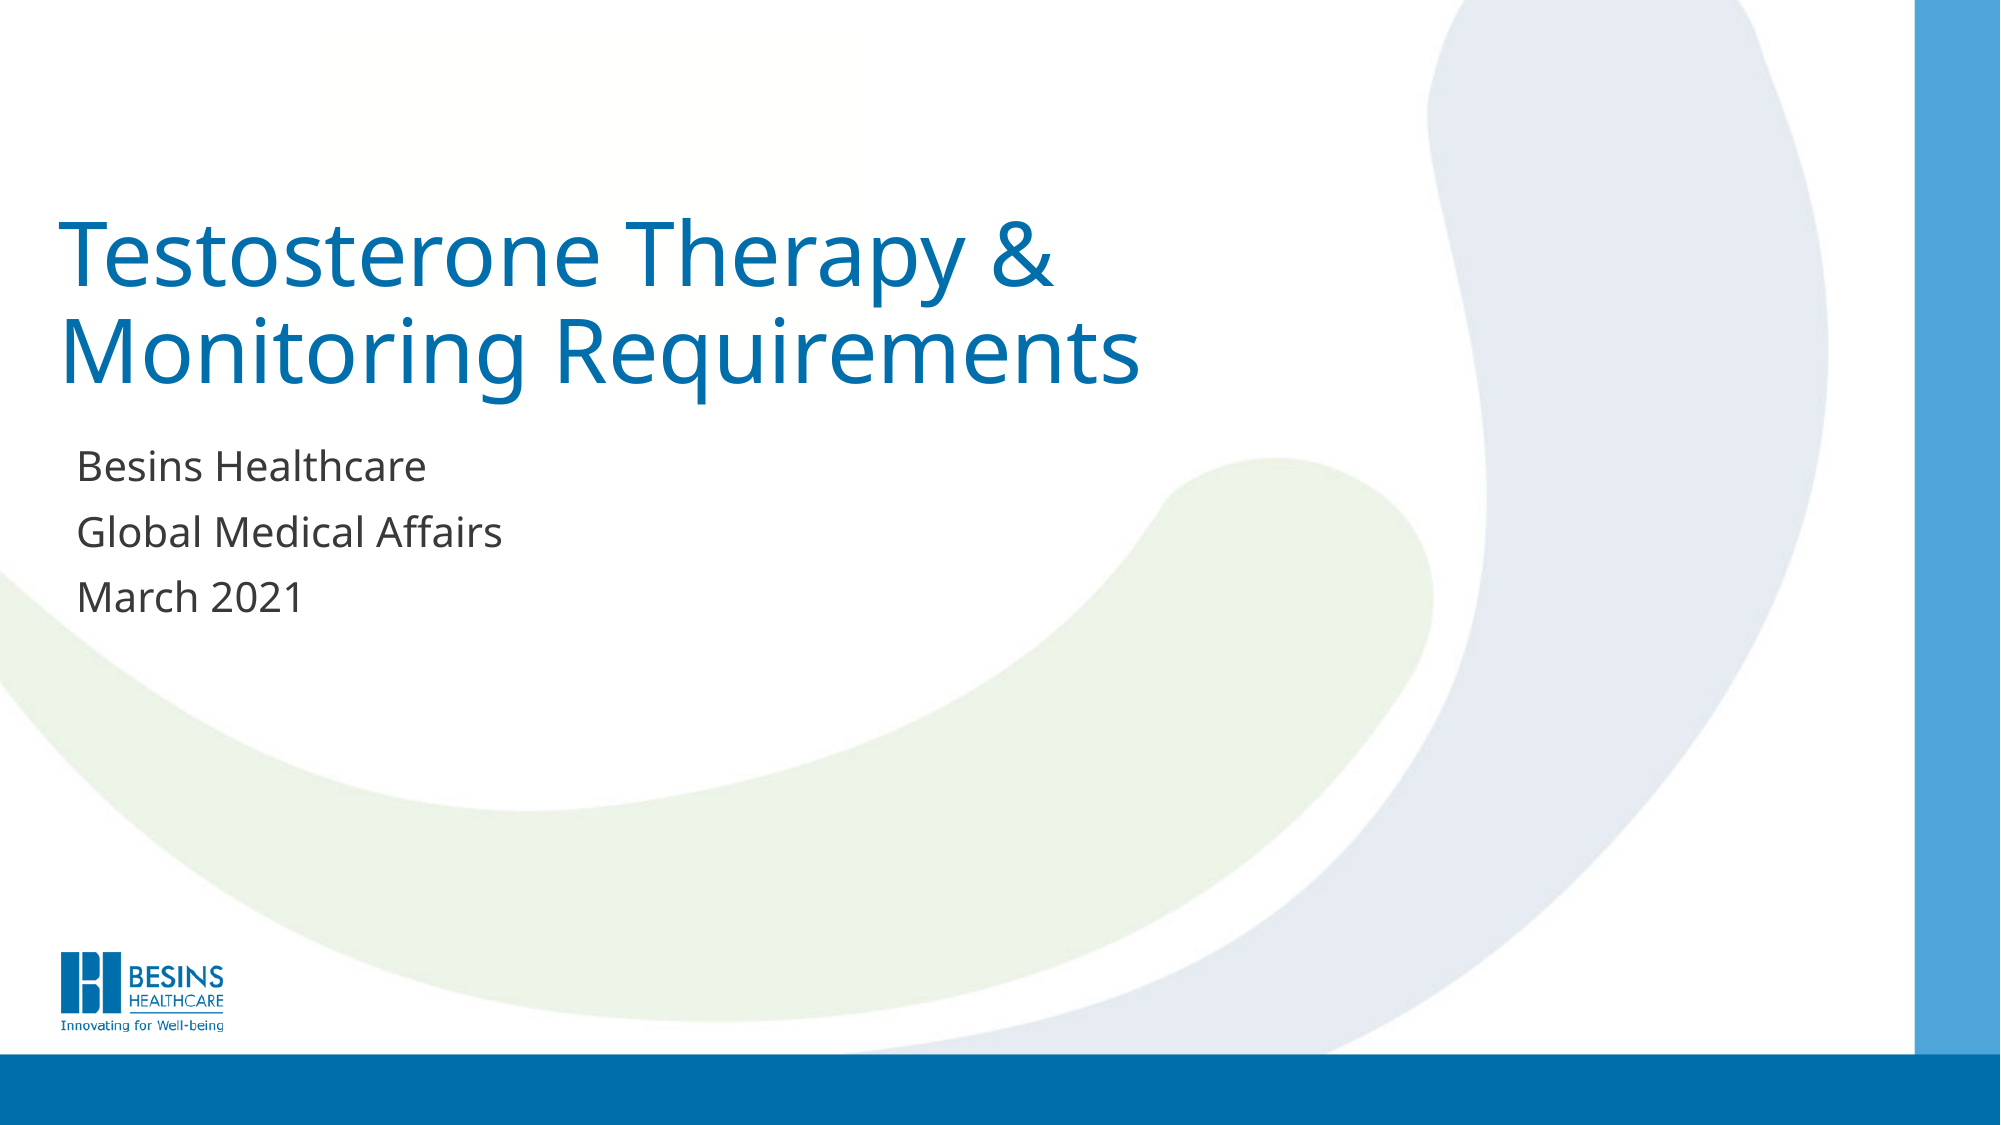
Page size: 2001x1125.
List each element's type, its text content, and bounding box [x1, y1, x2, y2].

subtitle Besins Healthcare Global Medical Affairs March 2021 [61, 437, 1451, 845]
picture [0, 0, 2000, 1125]
title Testosterone Therapy & Monitoring Requirements [44, 88, 1763, 411]
